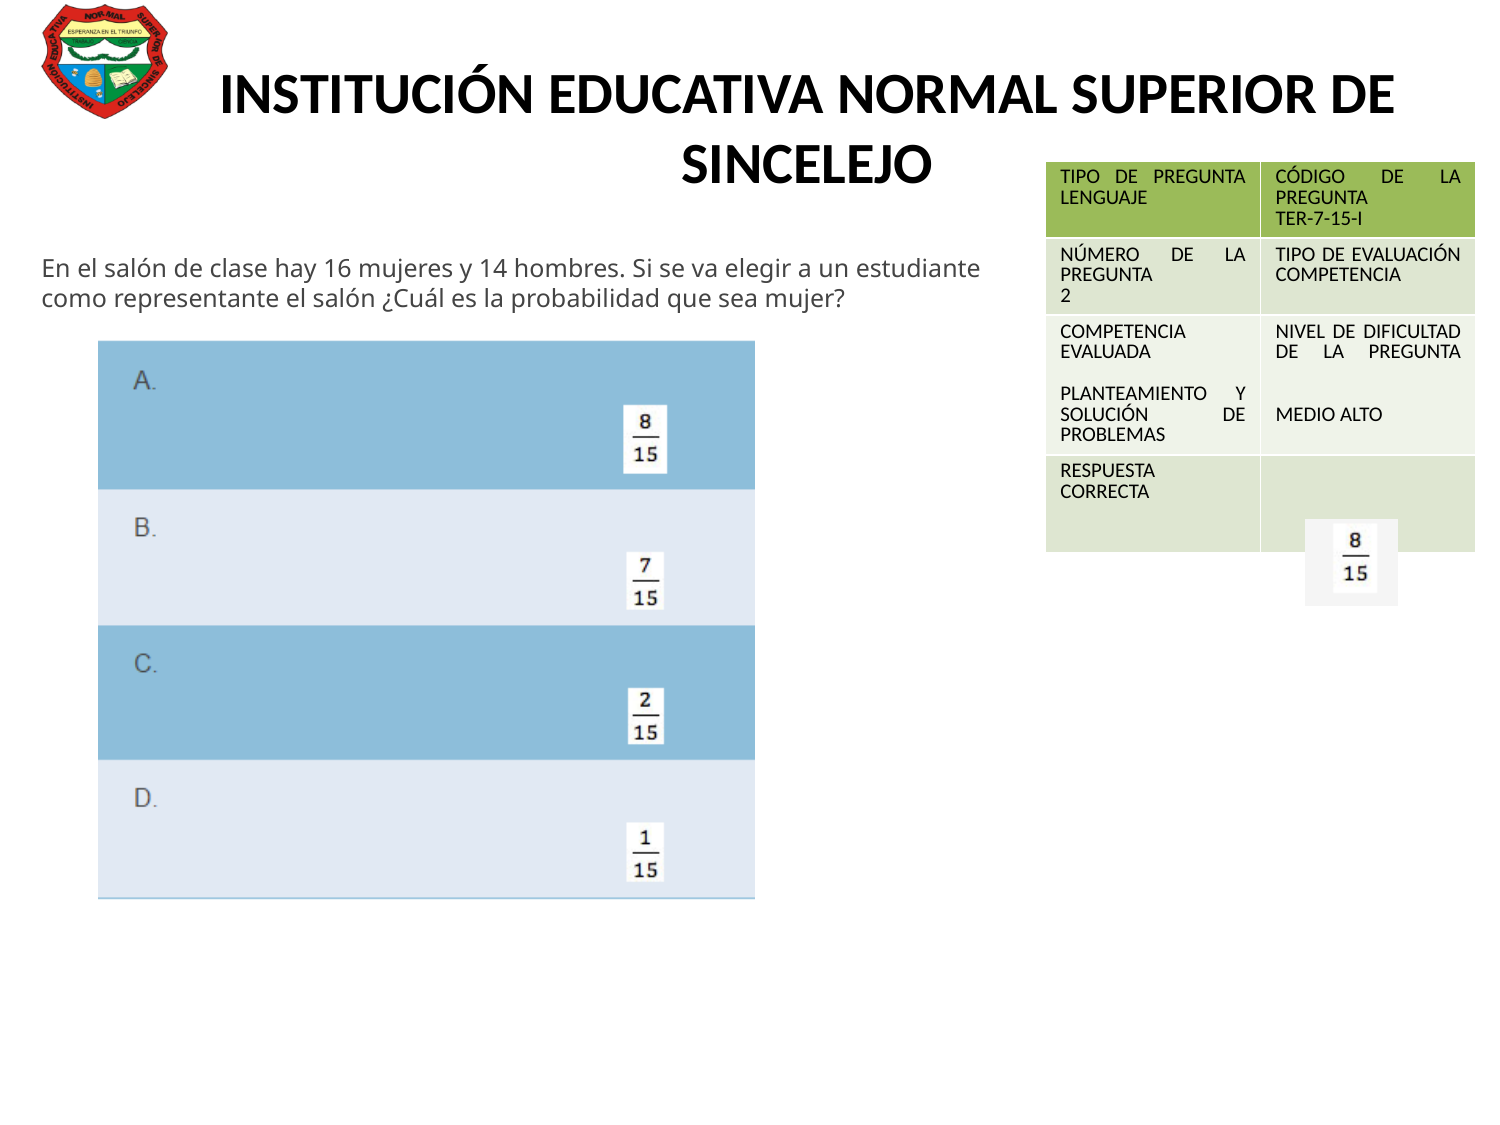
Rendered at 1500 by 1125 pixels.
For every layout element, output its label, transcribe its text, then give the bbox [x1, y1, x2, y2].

table_header TIPO DE PREGUNTA LENGUAJE [1046, 162, 1260, 237]
table_cell [1261, 456, 1475, 552]
table_cell NÚMERO DE LA PREGUNTA 2 [1046, 239, 1260, 314]
table_cell TIPO DE EVALUACIÓN COMPETENCIA [1261, 239, 1475, 314]
picture [97, 337, 755, 904]
text_box En el salón de clase hay 16 mujeres y 14 hombres. Si se va elegir a un estudiante como representante el salón ¿Cuál es la probabilidad que sea mujer? [41, 220, 992, 417]
table_cell NIVEL DE DIFICULTAD DE LA PREGUNTA MEDIO ALTO [1261, 316, 1475, 454]
title INSTITUCIÓN EDUCATIVA NORMAL SUPERIOR DE SINCELEJO [170, 4, 1446, 246]
picture [41, 3, 168, 119]
picture [1304, 519, 1398, 606]
table_cell RESPUESTA CORRECTA [1046, 456, 1260, 552]
table_header CÓDIGO DE LA PREGUNTA TER-7-15-I [1261, 162, 1475, 237]
table_cell COMPETENCIA EVALUADA PLANTEAMIENTO Y SOLUCIÓN DE PROBLEMAS [1046, 316, 1260, 454]
